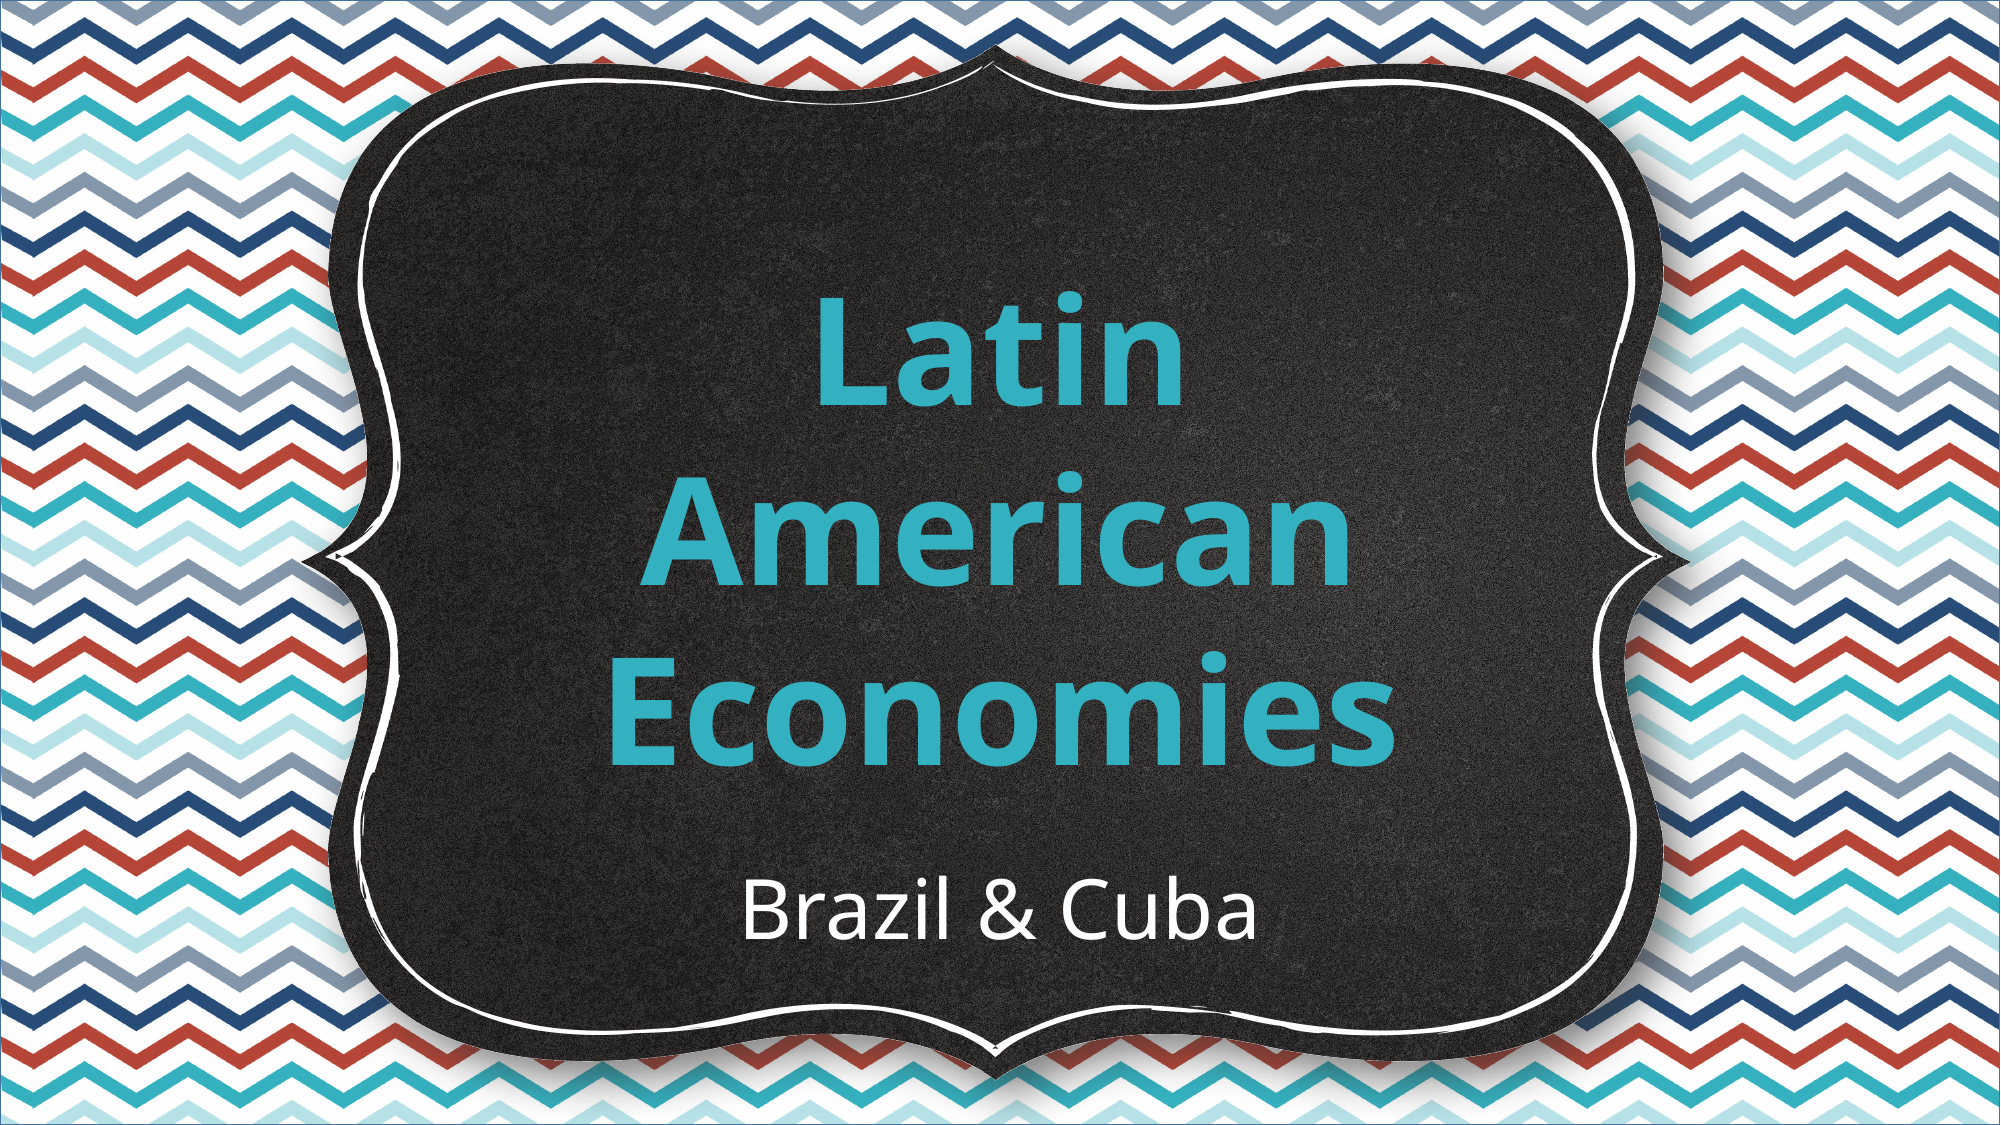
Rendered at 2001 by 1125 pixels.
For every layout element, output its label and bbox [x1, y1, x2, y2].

picture [299, 43, 1692, 1081]
text_box [0, 0, 2000, 1125]
